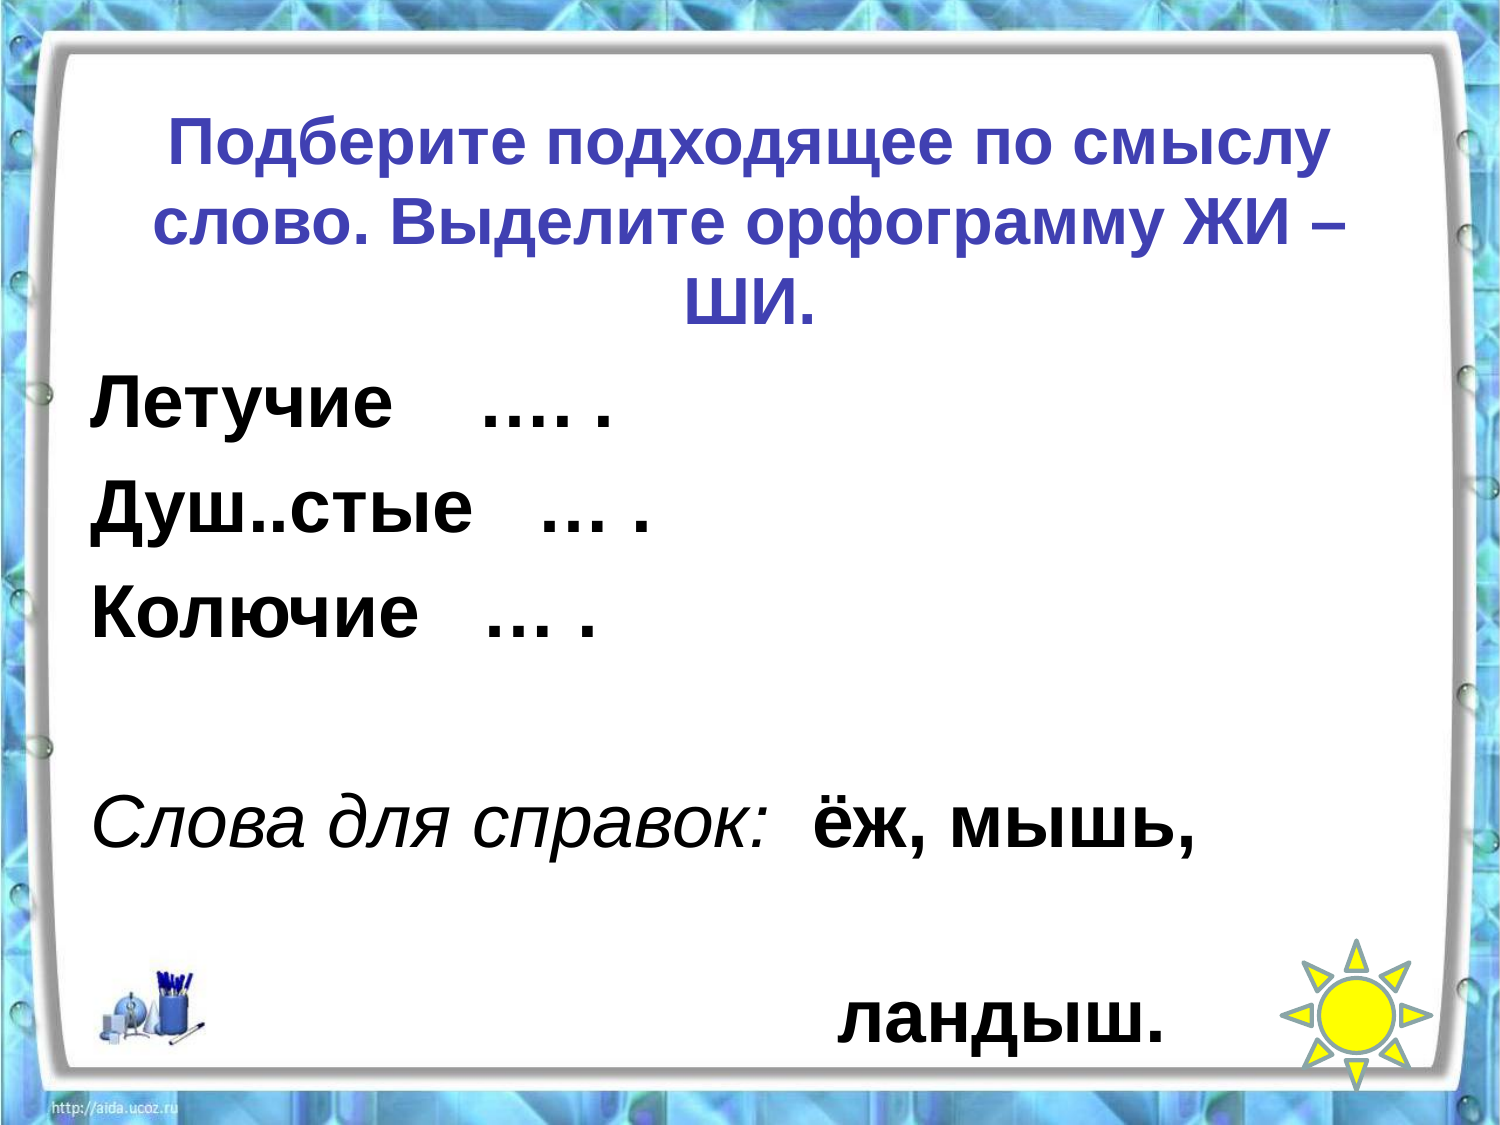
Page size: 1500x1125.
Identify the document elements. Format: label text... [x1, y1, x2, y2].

text_box [1399, 1002, 1434, 1029]
text_box [1279, 1002, 1314, 1029]
text_box [1343, 1058, 1370, 1093]
text_box [1343, 938, 1370, 973]
text_box [1301, 960, 1335, 994]
text_box [1378, 960, 1412, 994]
text_box [1316, 975, 1397, 1056]
text_box [1378, 1037, 1412, 1071]
text_box [1301, 1037, 1335, 1071]
list Подберите подходящее по смыслу слово. Выделите орфограмму ЖИ – ШИ. Летучие …. . Душ..стые … . Колючие … . Слова для справок: ёж, мышь, ландыш. [75, 90, 1425, 1005]
picture [0, 0, 1500, 1125]
